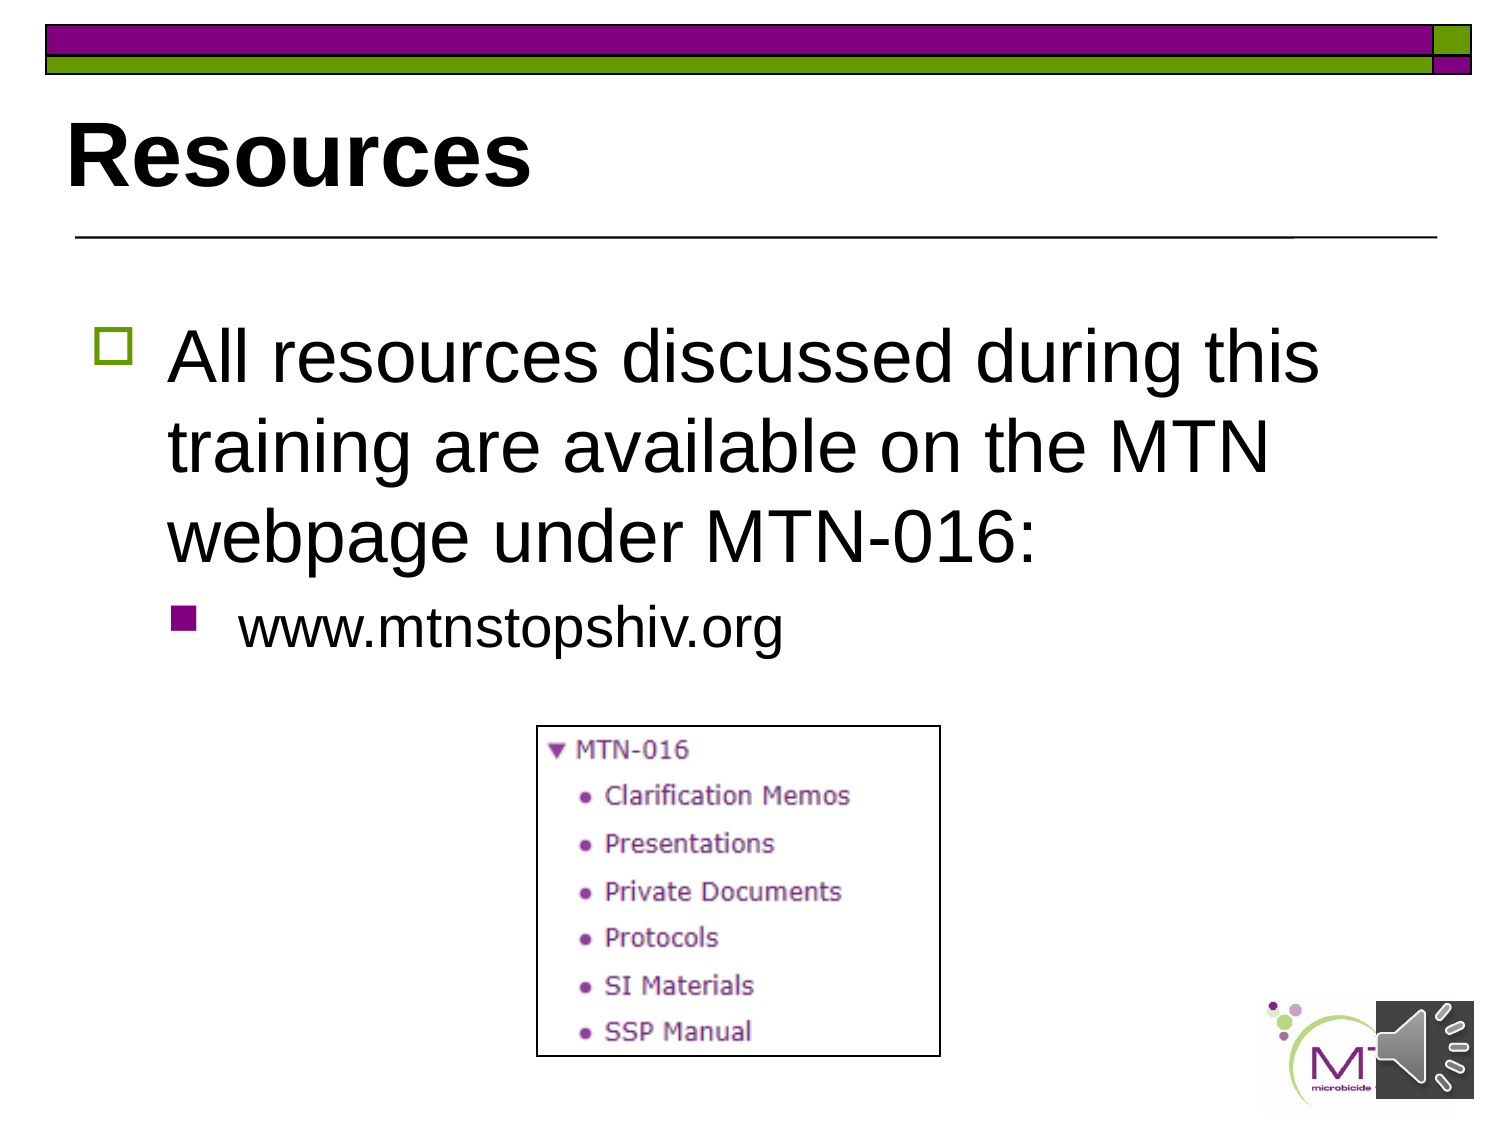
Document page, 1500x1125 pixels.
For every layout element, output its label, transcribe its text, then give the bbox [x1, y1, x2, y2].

picture [537, 726, 940, 1056]
picture [1262, 999, 1476, 1114]
title Resources [50, 87, 1425, 213]
list All resources discussed during this training are available on the MTN webpage under MTN-016: www.mtnstopshiv.org [75, 299, 1425, 1006]
